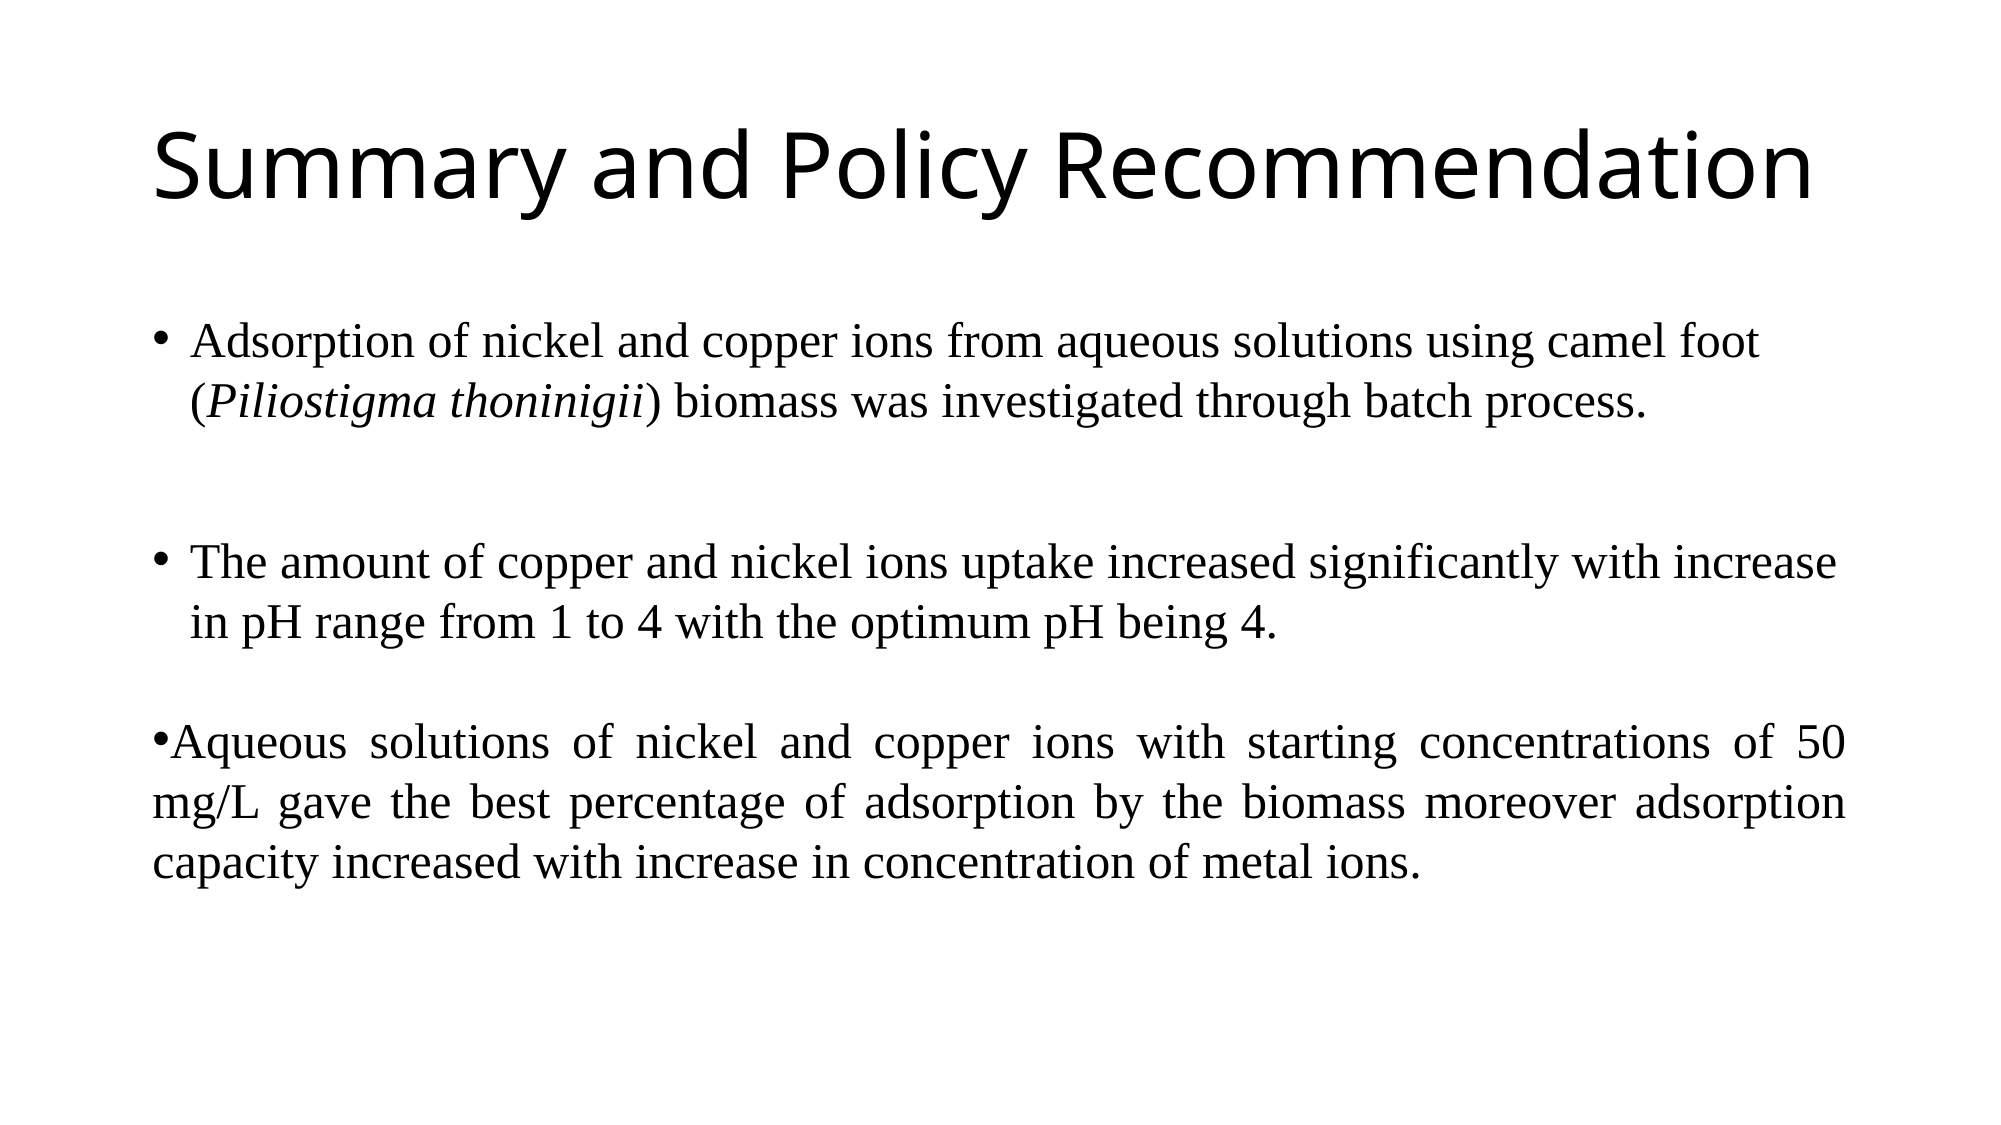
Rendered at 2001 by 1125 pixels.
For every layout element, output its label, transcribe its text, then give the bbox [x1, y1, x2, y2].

title Summary and Policy Recommendation [137, 59, 1863, 278]
list Adsorption of nickel and copper ions from aqueous solutions using camel foot (Piliostigma thoninigii) biomass was investigated through batch process. The amount of copper and nickel ions uptake increased significantly with increase in pH range from 1 to 4 with the optimum pH being 4. Aqueous solutions of nickel and copper ions with starting concentrations of 50 mg/L gave the best percentage of adsorption by the biomass moreover adsorption capacity increased with increase in concentration of metal ions. [137, 299, 1863, 1014]
